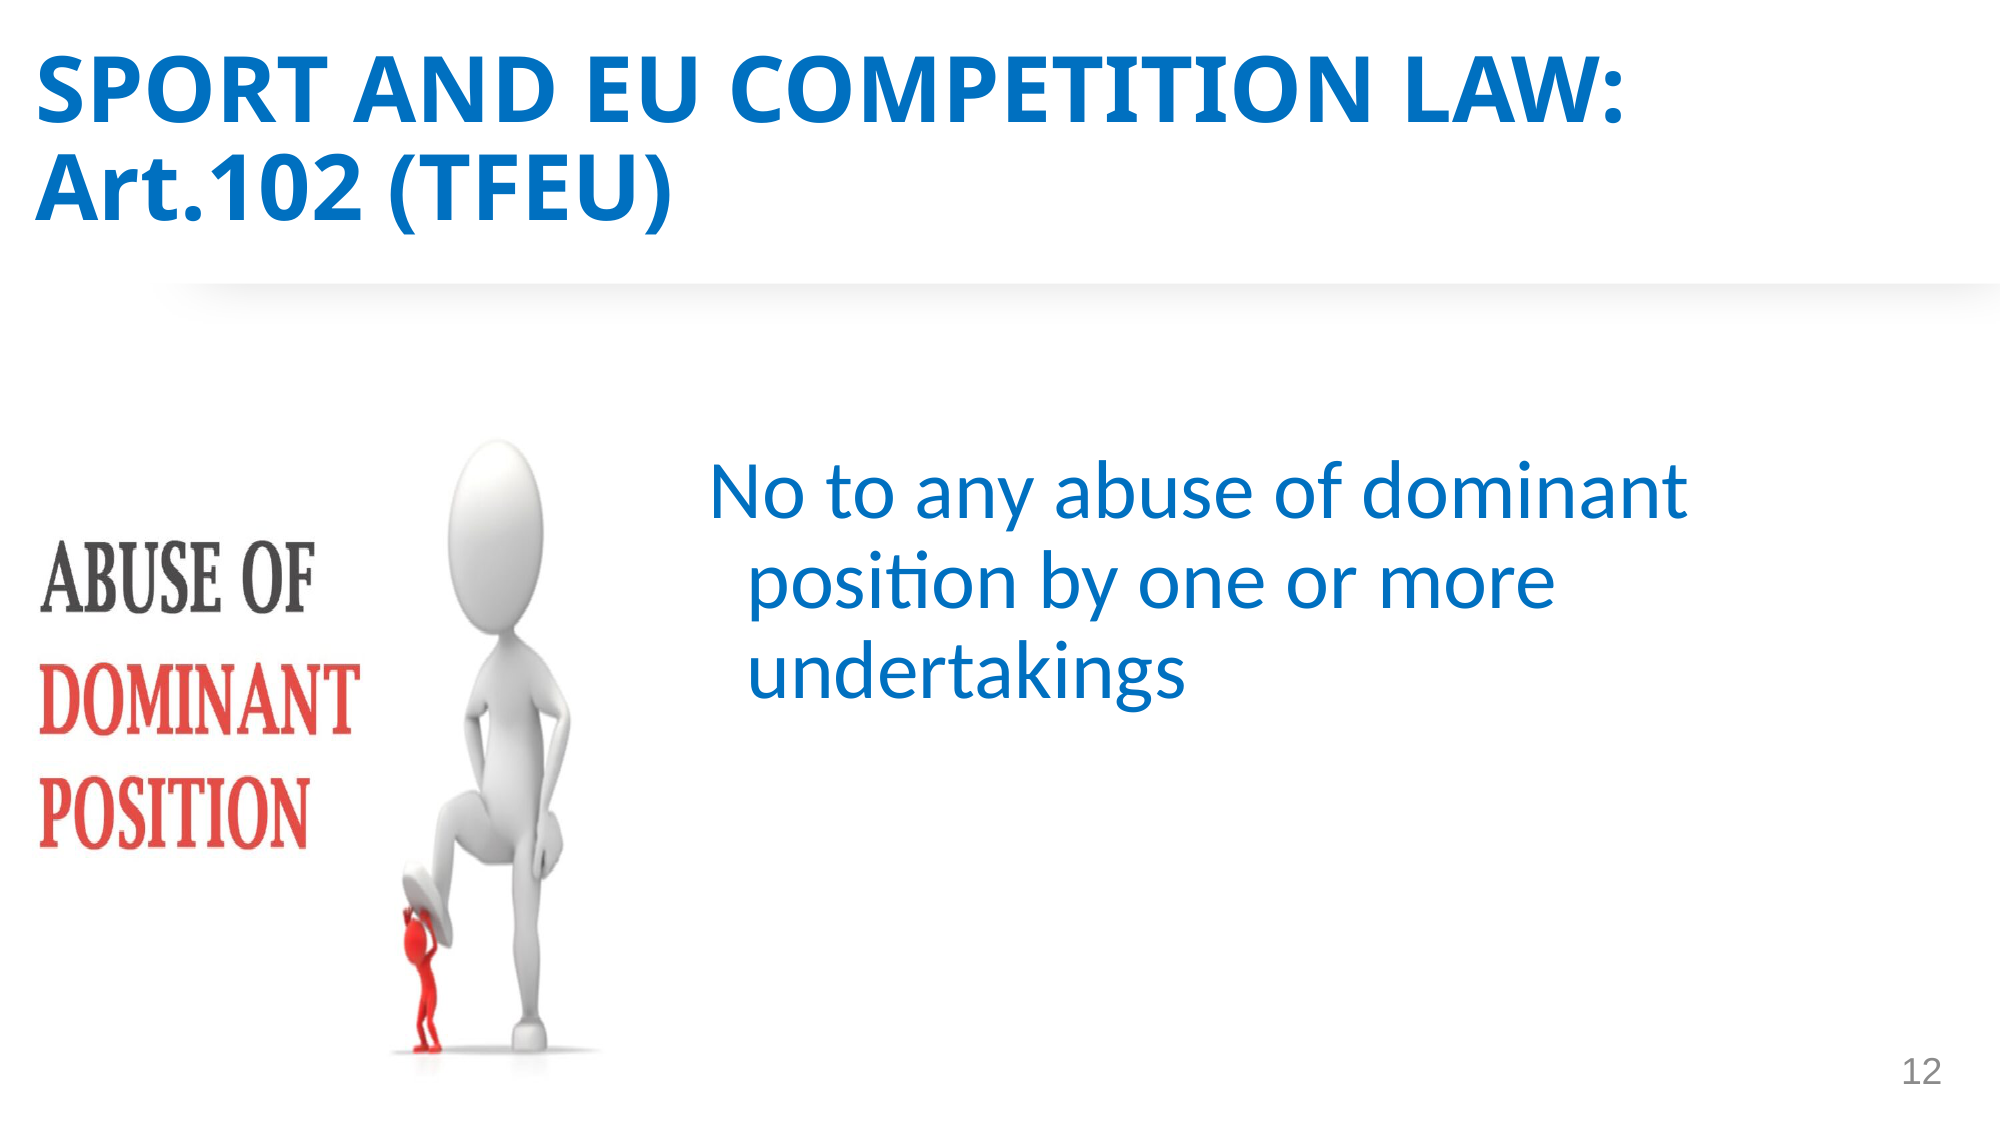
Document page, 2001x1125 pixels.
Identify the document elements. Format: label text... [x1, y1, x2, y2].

text_box [0, 0, 2000, 285]
title SPORT AND EU COMPETITION LAW: Art.102 (TFEU) [20, 57, 1965, 226]
list No to any abuse of dominant position by one or more undertakings [693, 369, 1988, 1037]
text_box [682, 293, 2000, 1125]
slide_number 12 [1674, 1042, 1958, 1103]
picture [0, 273, 682, 1125]
